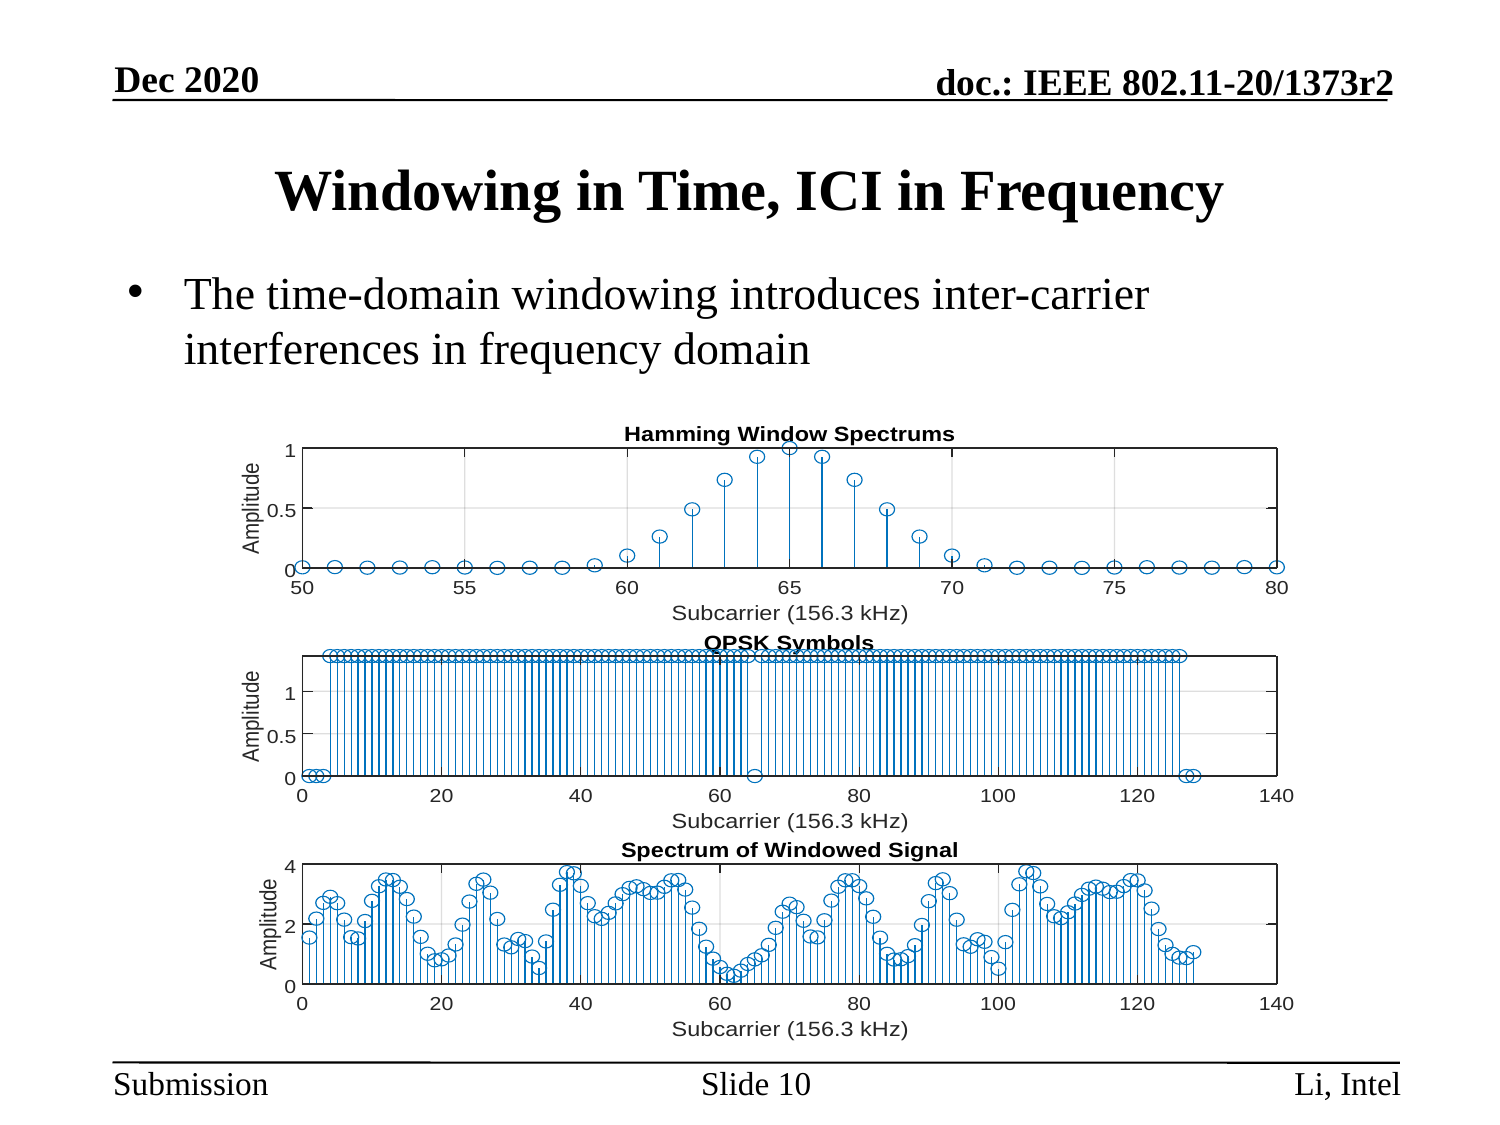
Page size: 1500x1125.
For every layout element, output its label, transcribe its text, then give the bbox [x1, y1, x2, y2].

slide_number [114, 0, 261, 101]
picture [139, 385, 1396, 1078]
slide_number Slide 10 [700, 1085, 813, 1125]
title Windowing in Time, ICI in Frequency [112, 99, 1388, 255]
list The time-domain windowing introduces inter-carrier interferences in frequency domain [111, 255, 1388, 431]
footer Li, Intel [1033, 1061, 1402, 1123]
